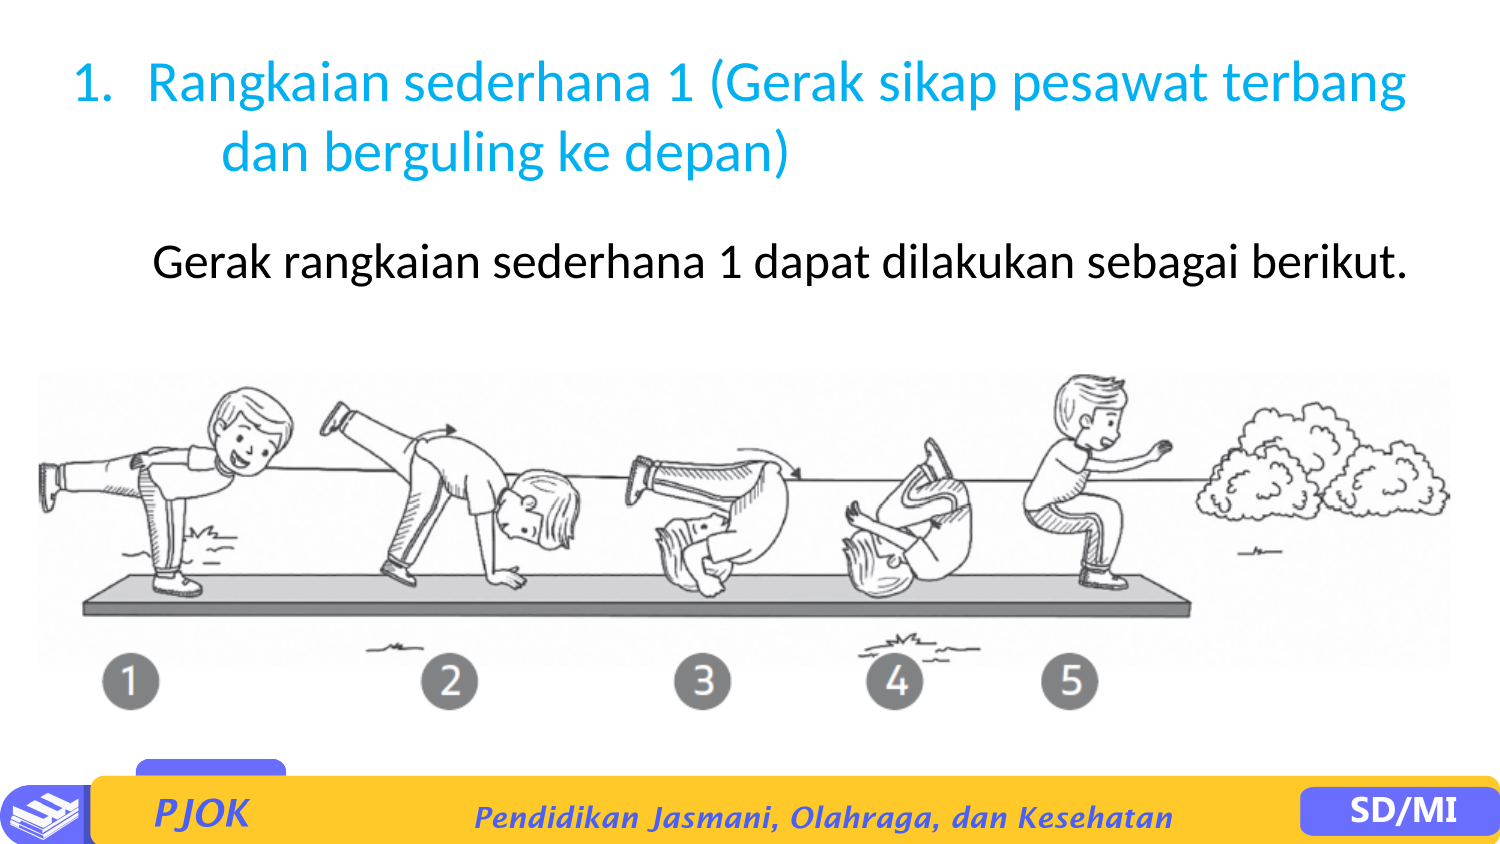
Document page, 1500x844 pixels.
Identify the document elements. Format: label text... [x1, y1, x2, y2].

picture [0, 759, 1500, 844]
picture [18, 346, 1488, 742]
text_box Gerak rangkaian sederhana 1 dapat dilakukan sebagai berikut. [137, 221, 1463, 296]
text_box 1. Rangkaian sederhana 1 (Gerak sikap pesawat terbang dan berguling ke depan) [56, 35, 1463, 191]
